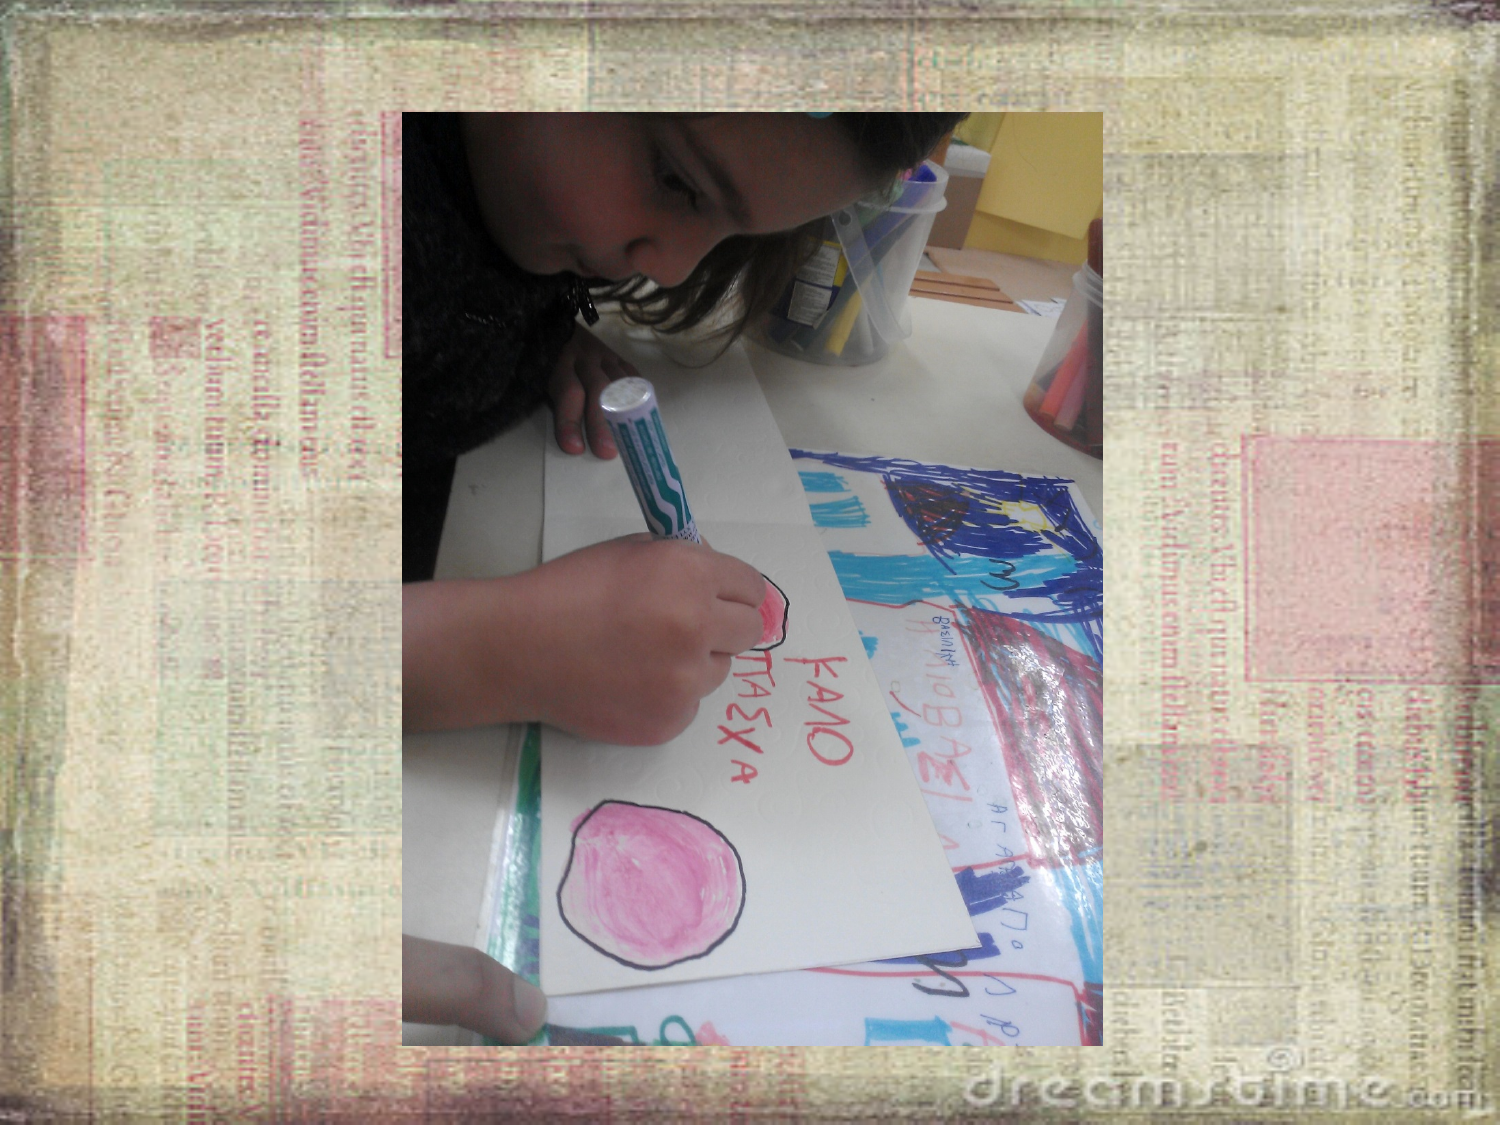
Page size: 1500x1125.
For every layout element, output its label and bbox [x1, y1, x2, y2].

picture [402, 111, 1104, 1046]
